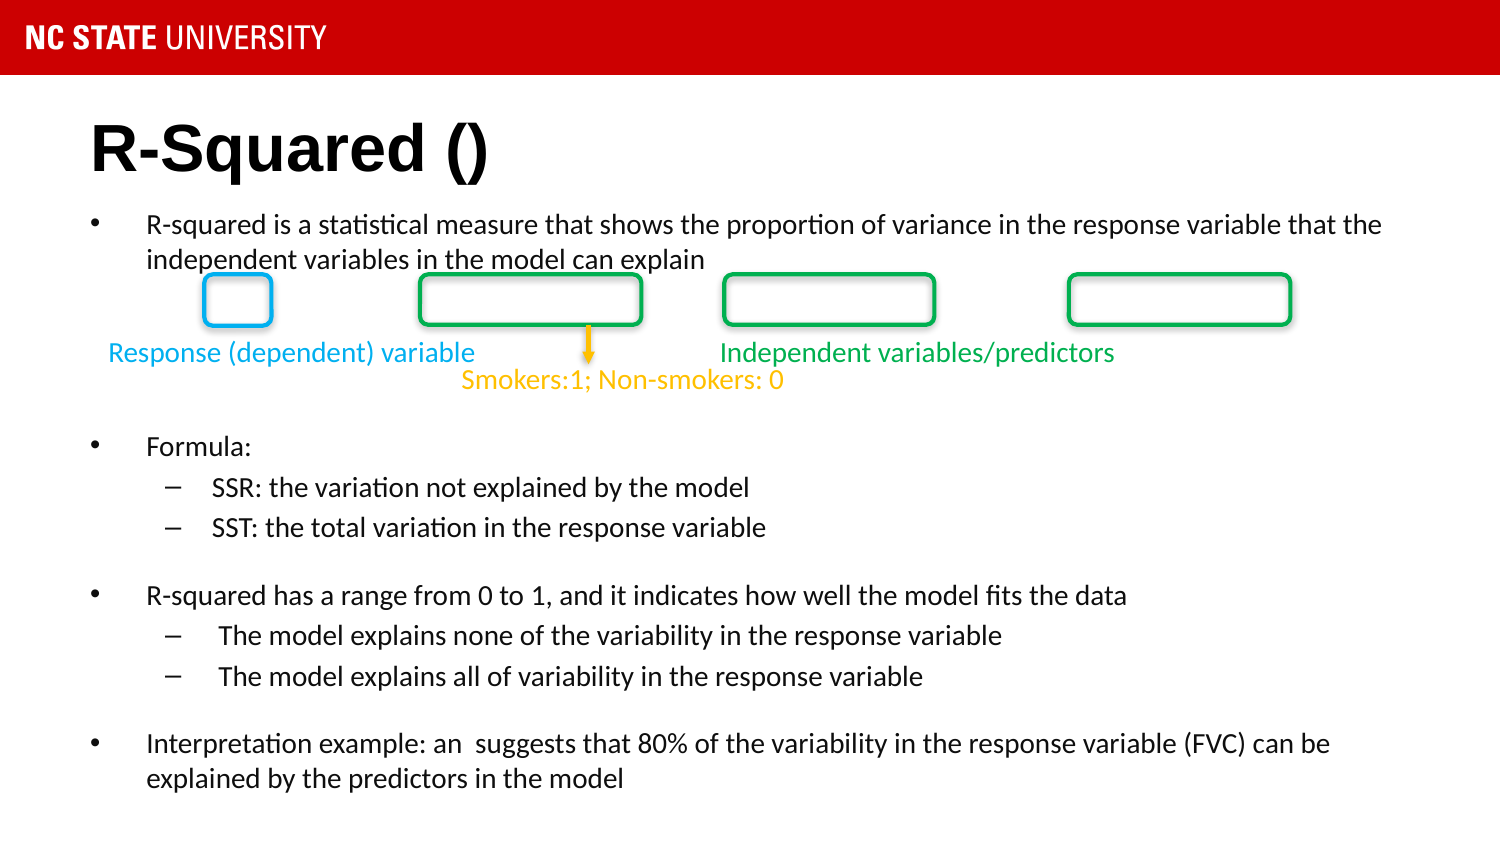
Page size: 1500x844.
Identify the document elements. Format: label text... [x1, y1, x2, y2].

text_box Response (dependent) variable [93, 325, 564, 376]
text_box [419, 273, 643, 326]
text_box [723, 273, 936, 325]
text_box [203, 273, 273, 325]
text_box Smokers:1; Non-smokers: 0 [446, 353, 822, 403]
text_box [1068, 273, 1292, 326]
picture [0, 0, 1500, 75]
text_box Independent variables/predictors [705, 325, 1194, 376]
